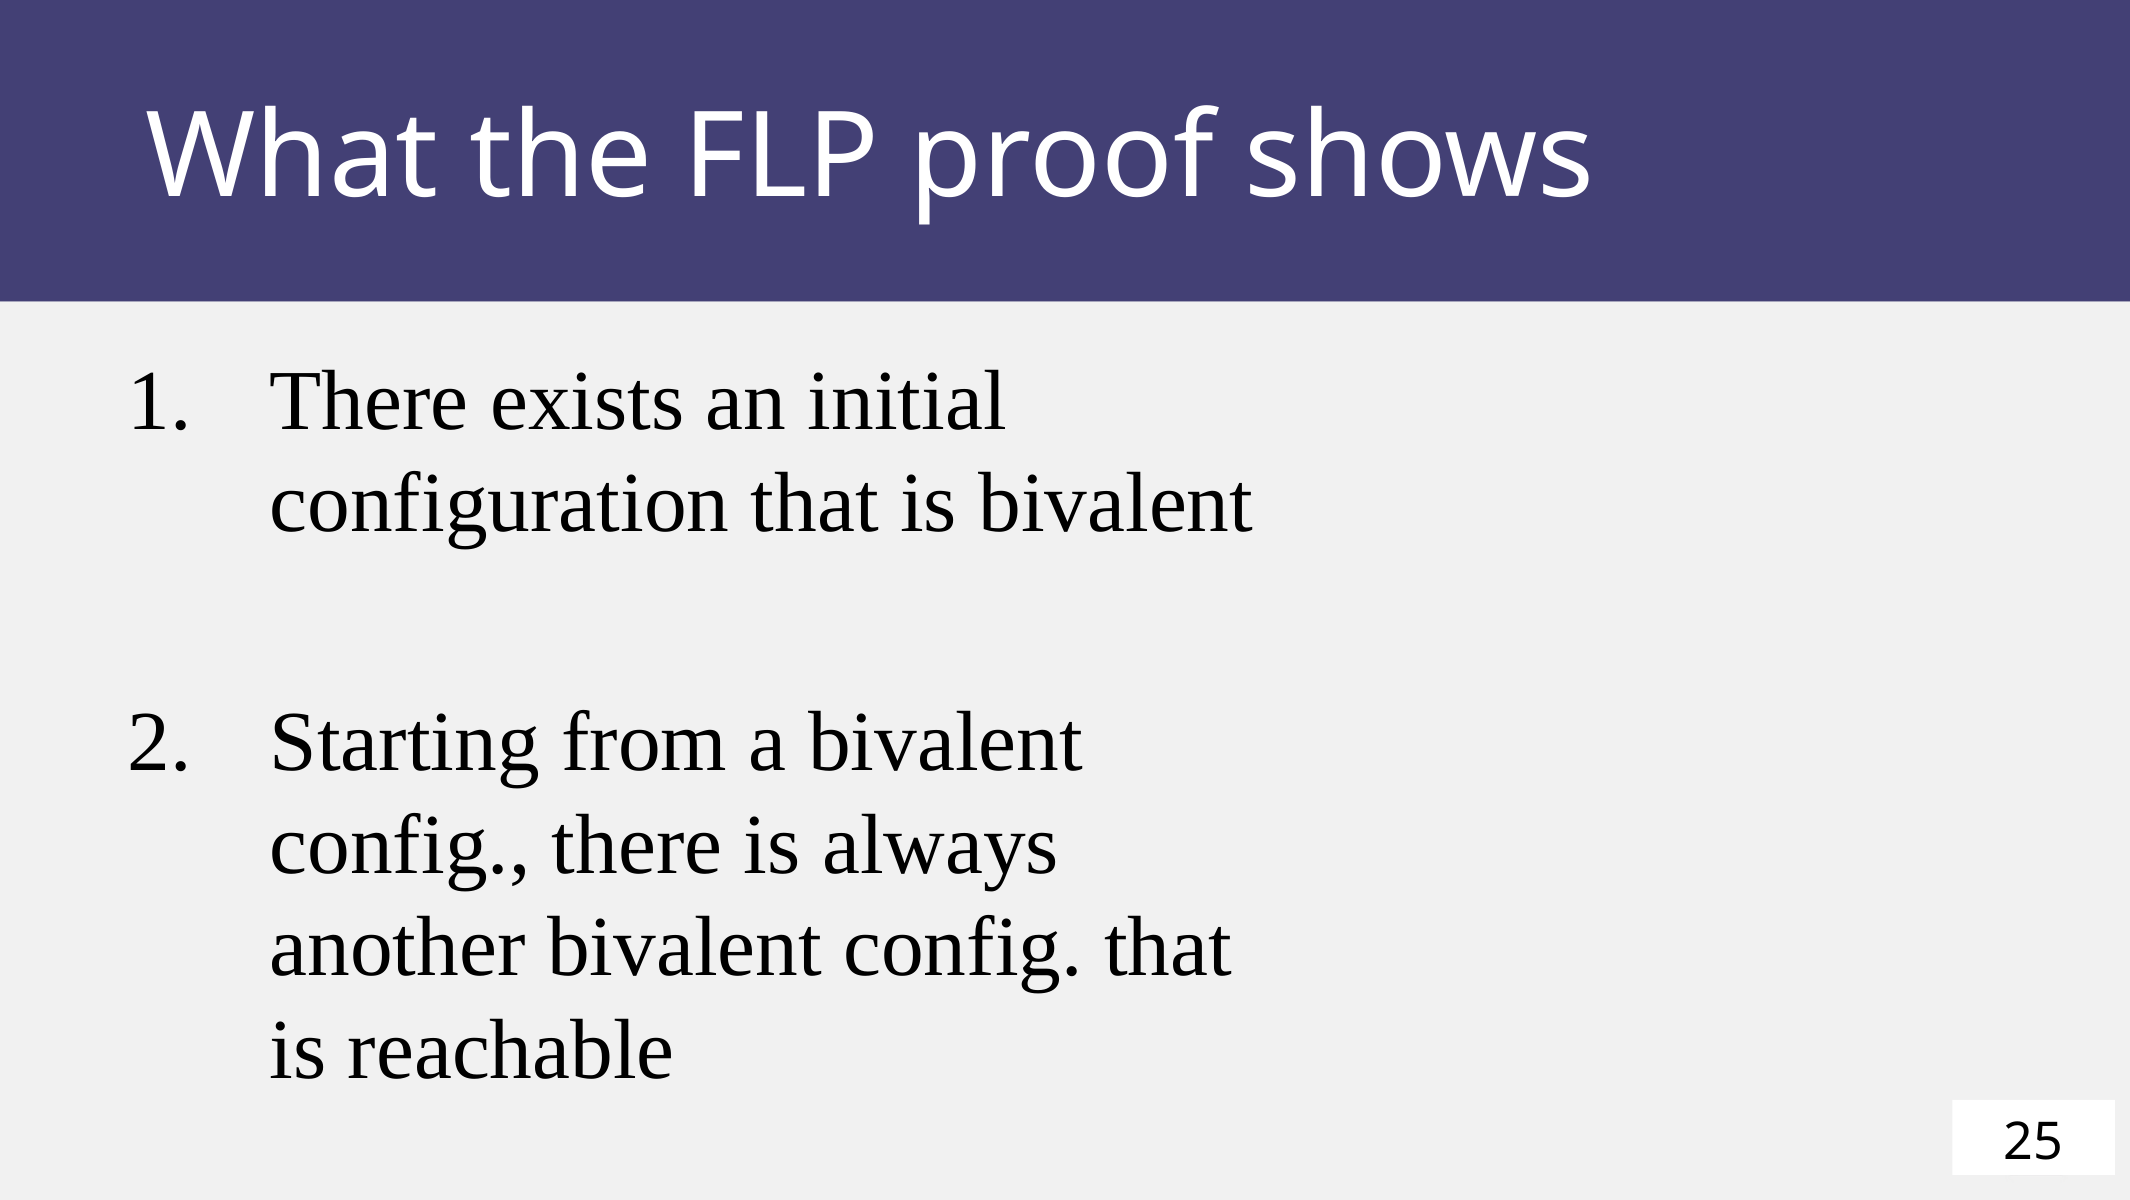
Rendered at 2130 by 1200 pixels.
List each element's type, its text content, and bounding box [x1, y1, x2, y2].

list There exists an initial configuration that is bivalent Starting from a bivalent config., there is always another bivalent config. that is reachable [106, 333, 1296, 1199]
picture [0, 0, 2130, 1200]
text_box What the FLP proof shows [124, 66, 2042, 249]
text_box 25 [1952, 1099, 2115, 1175]
